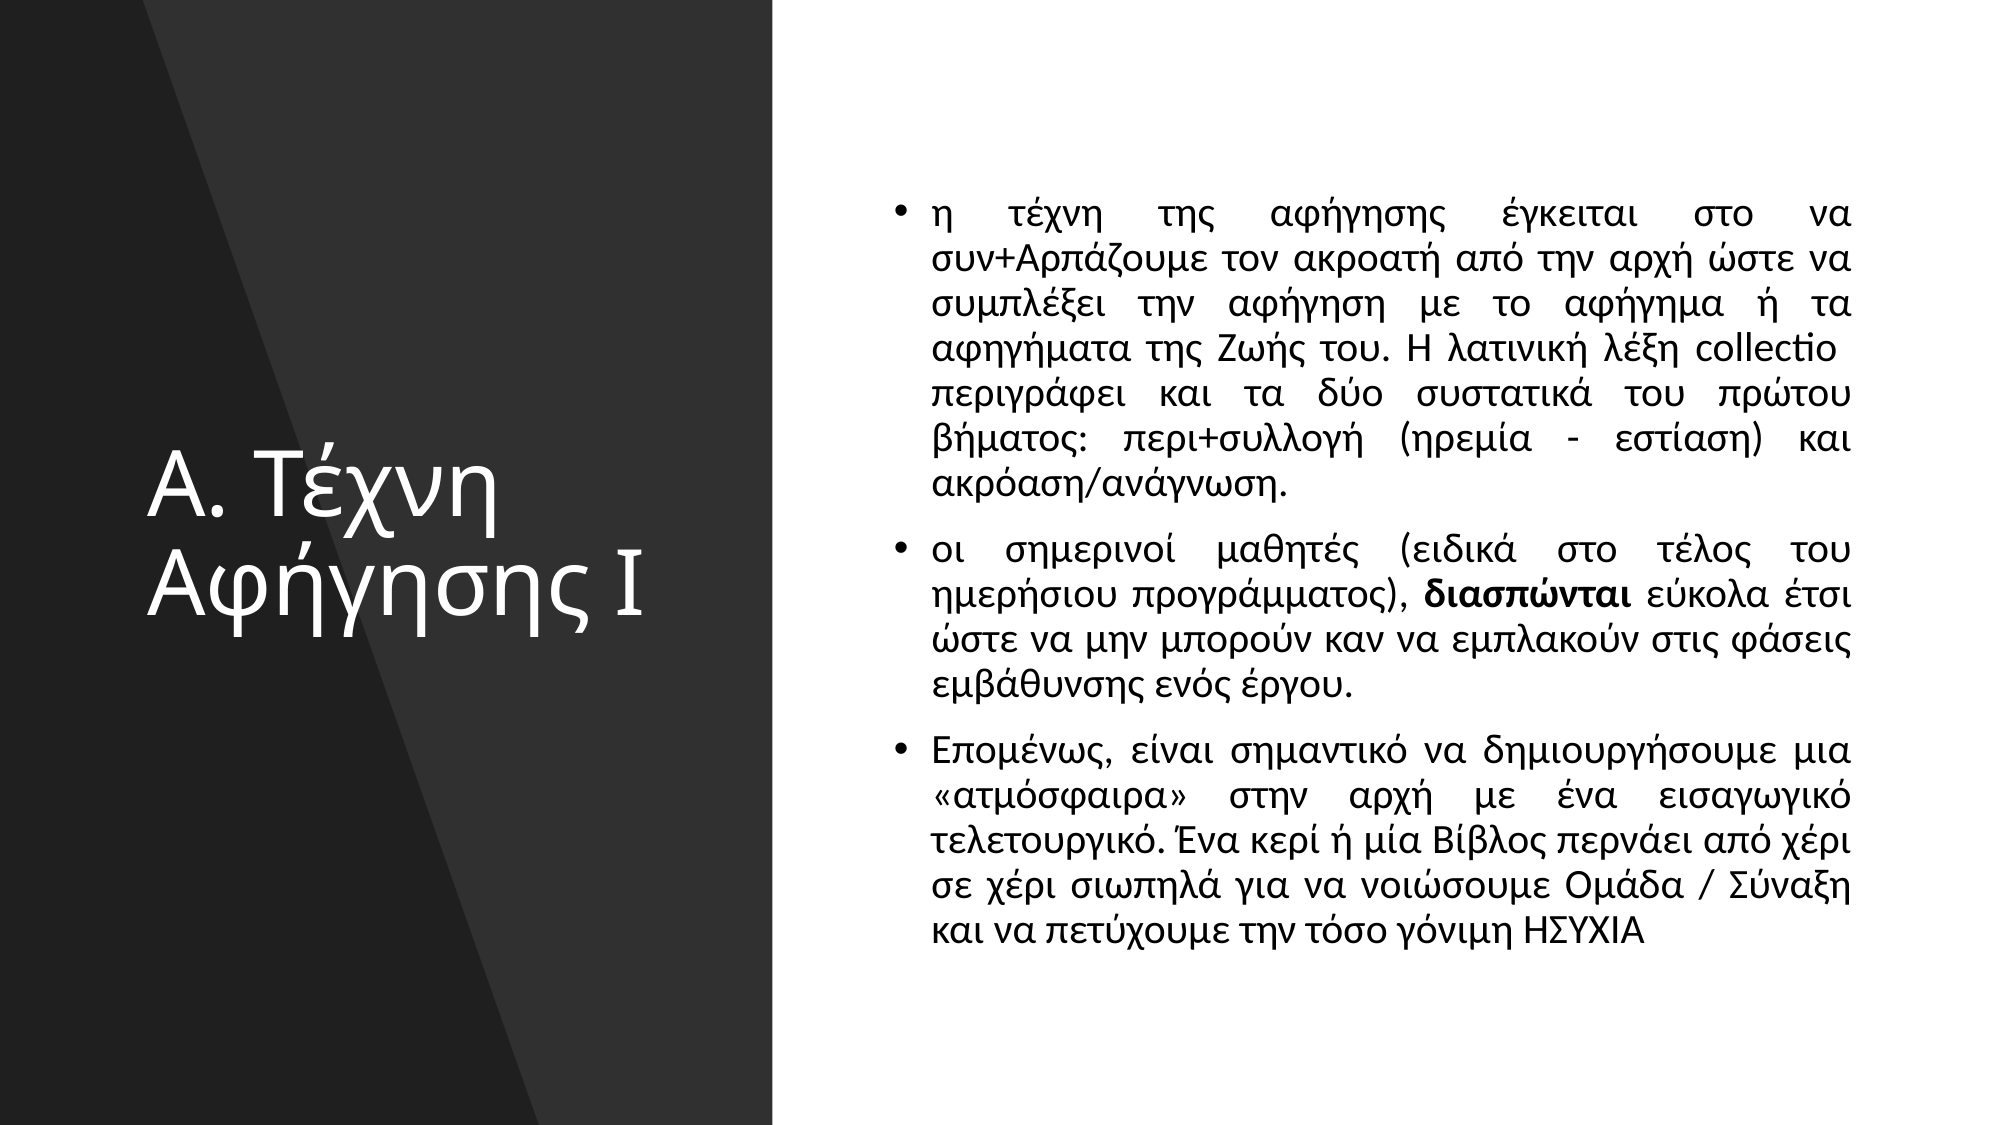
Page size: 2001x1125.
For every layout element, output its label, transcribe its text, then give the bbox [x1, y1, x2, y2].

title Α. Τέχνη Αφήγησης Ι [131, 104, 671, 968]
text_box [773, 0, 2000, 1125]
text_box [145, 0, 773, 1125]
text_box [0, 0, 540, 1125]
list η τέχνη της αφήγησης έγκειται στο να συν+Αρπάζουμε τον ακροατή από την αρχή ώστε να συμπλέξει την αφήγηση με το αφήγημα ή τα αφηγήματα της Ζωής του. Η λατινική λέξη collectio περιγράφει και τα δύο συστατικά του πρώτου βήματος: περι+συλλογή (ηρεμία - εστίαση) και ακρόαση/ανάγνωση. οι σημερινοί μαθητές (ειδικά στο τέλος του ημερήσιου προγράμματος), διασπώνται εύκολα έτσι ώστε να μην μπορούν καν να εμπλακούν στις φάσεις εμβάθυνσης ενός έργου. Επομένως, είναι σημαντικό να δημιουργήσουμε μια «ατμόσφαιρα» στην αρχή με ένα εισαγωγικό τελετουργικό. Ένα κερί ή μία Βίβλος περνάει από χέρι σε χέρι σιωπηλά για να νοιώσουμε Ομάδα / Σύναξη και να πετύχουμε την τόσο γόνιμη ΗΣΥΧΙΑ [878, 104, 1868, 968]
